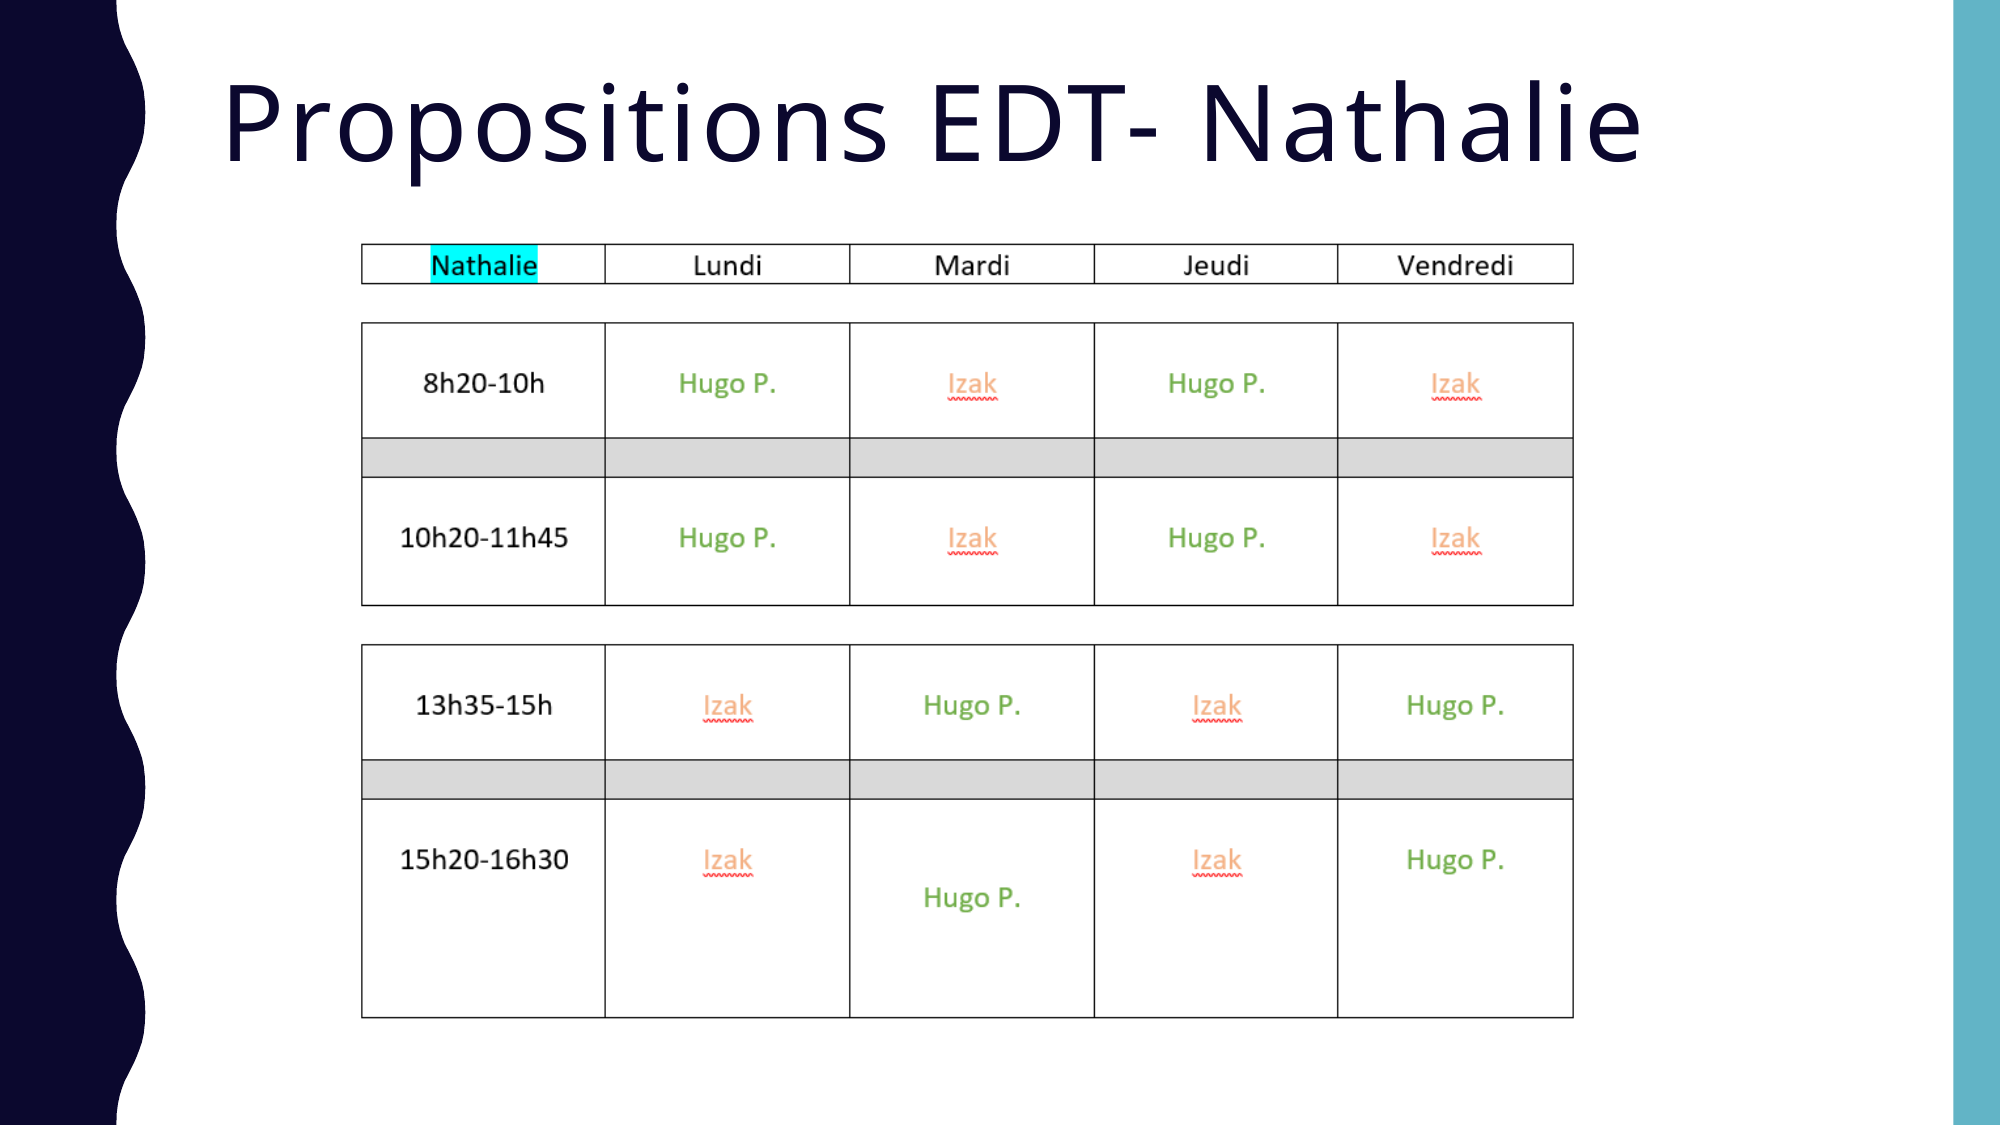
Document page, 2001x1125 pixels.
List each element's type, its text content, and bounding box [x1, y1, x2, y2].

title Propositions EDT- Nathalie [205, 62, 1875, 204]
picture [326, 219, 1591, 1025]
